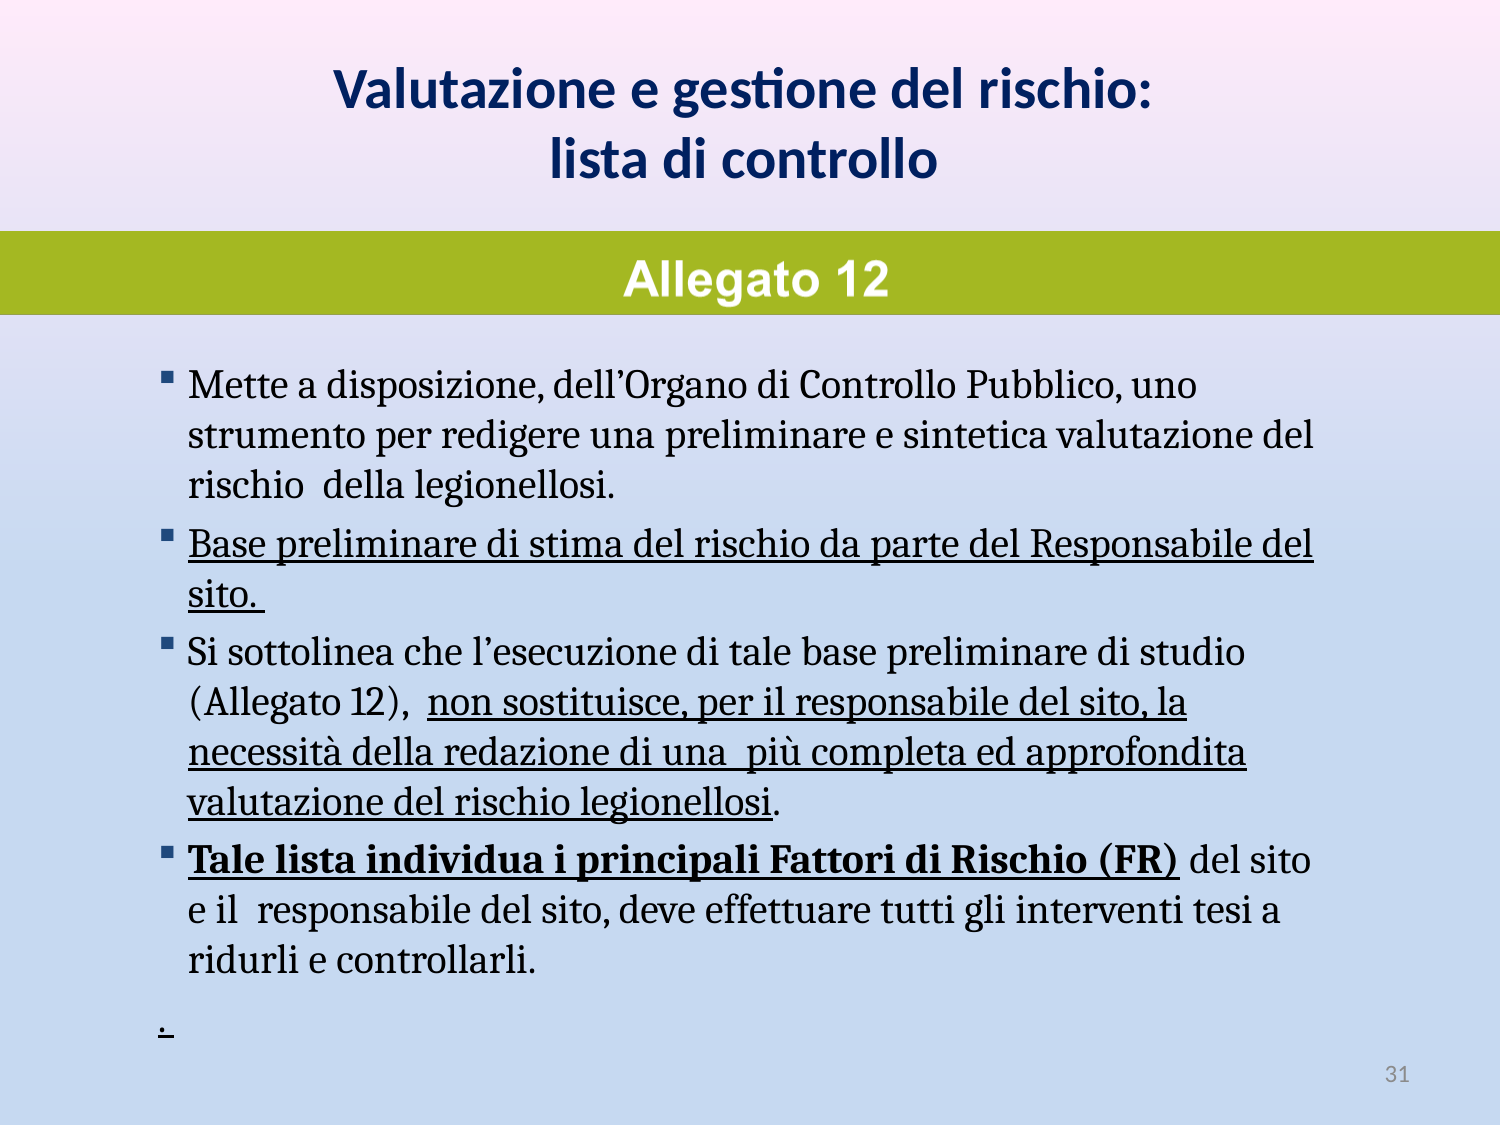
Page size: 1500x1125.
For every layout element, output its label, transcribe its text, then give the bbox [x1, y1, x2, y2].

slide_number 31 [1074, 1042, 1425, 1103]
text_box Valutazione e gestione del rischio: lista di controllo [183, 42, 1306, 198]
text_box Mette a disposizione, dell’Organo di Controllo Pubblico, uno strumento per redigere una preliminare e sintetica valutazione del rischio della legionellosi. Base preliminare di stima del rischio da parte del Responsabile del sito. Si sottolinea che l’esecuzione di tale base preliminare di studio (Allegato 12), non sostituisce, per il responsabile del sito, la necessità della redazione di una più completa ed approfondita valutazione del rischio legionellosi. Tale lista individua i principali Fattori di Rischio (FR) del sito e il responsabile del sito, deve effettuare tutti gli interventi tesi a ridurli e controllarli. . [135, 349, 1336, 1059]
picture [0, 231, 1500, 339]
